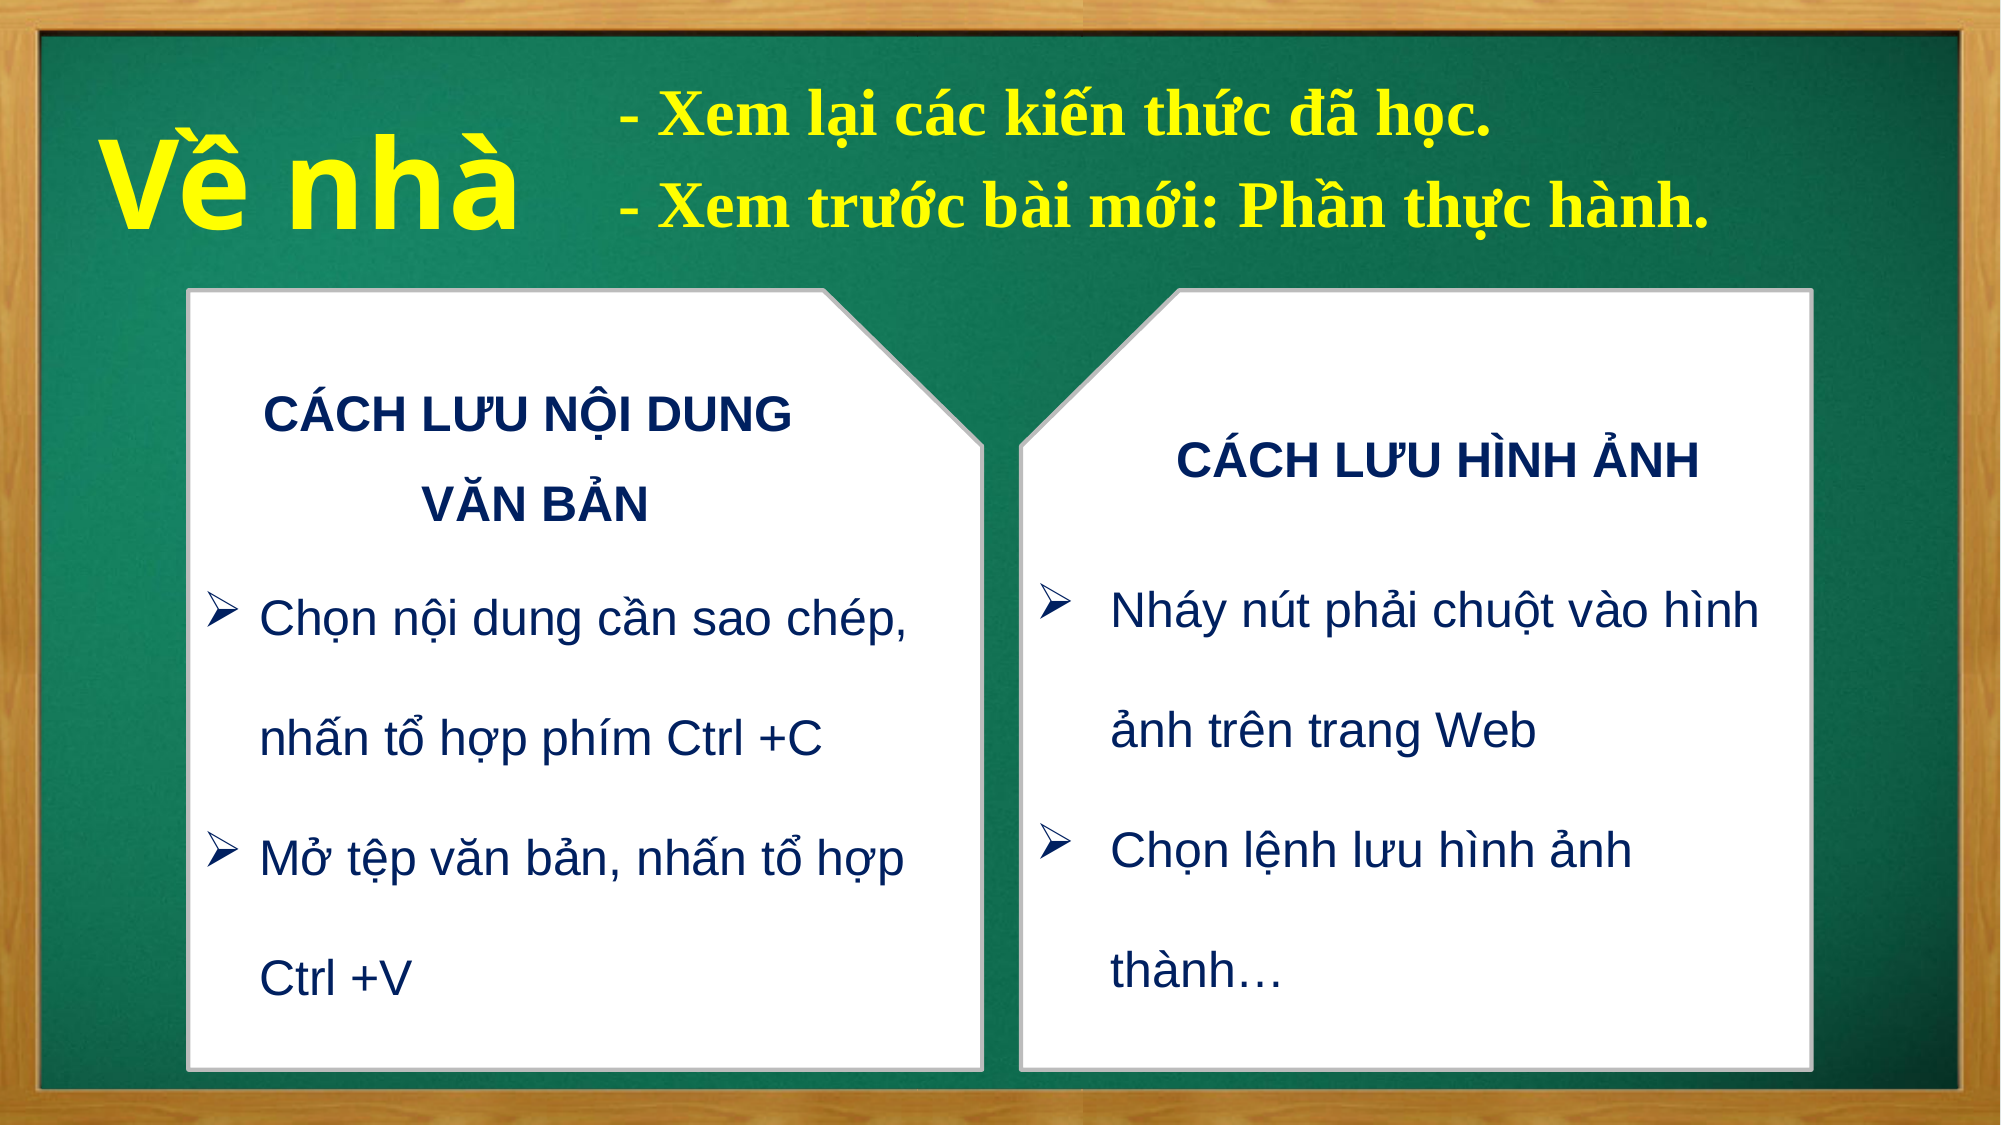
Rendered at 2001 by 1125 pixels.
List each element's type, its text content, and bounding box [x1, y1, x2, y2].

text_box CÁCH LƯU NỘI DUNG VĂN BẢN [35, 344, 1036, 539]
text_box Nháy nút phải chuột vào hình ảnh trên trang Web Chọn lệnh lưu hình ảnh thành… [1075, 288, 1814, 389]
text_box Nháy nút phải chuột vào hình ảnh trên trang Web Chọn lệnh lưu hình ảnh thành… [1018, 495, 1814, 1072]
picture [0, 0, 2001, 1125]
text_box Chọn nội dung cần sao chép, nhấn tổ hợp phím Ctrl +C Mở tệp văn bản, nhấn tổ hợp Ctrl +V [186, 539, 985, 1072]
text_box Về nhà [73, 96, 549, 262]
text_box - Xem lại các kiến thức đã học. - Xem trước bài mới: Phần thực hành. [603, 0, 1775, 264]
text_box CÁCH LƯU HÌNH ẢNH [1036, 389, 1939, 495]
text_box Chọn nội dung cần sao chép, nhấn tổ hợp phím Ctrl +C Mở tệp văn bản, nhấn tổ hợp Ctrl +V [186, 288, 882, 344]
